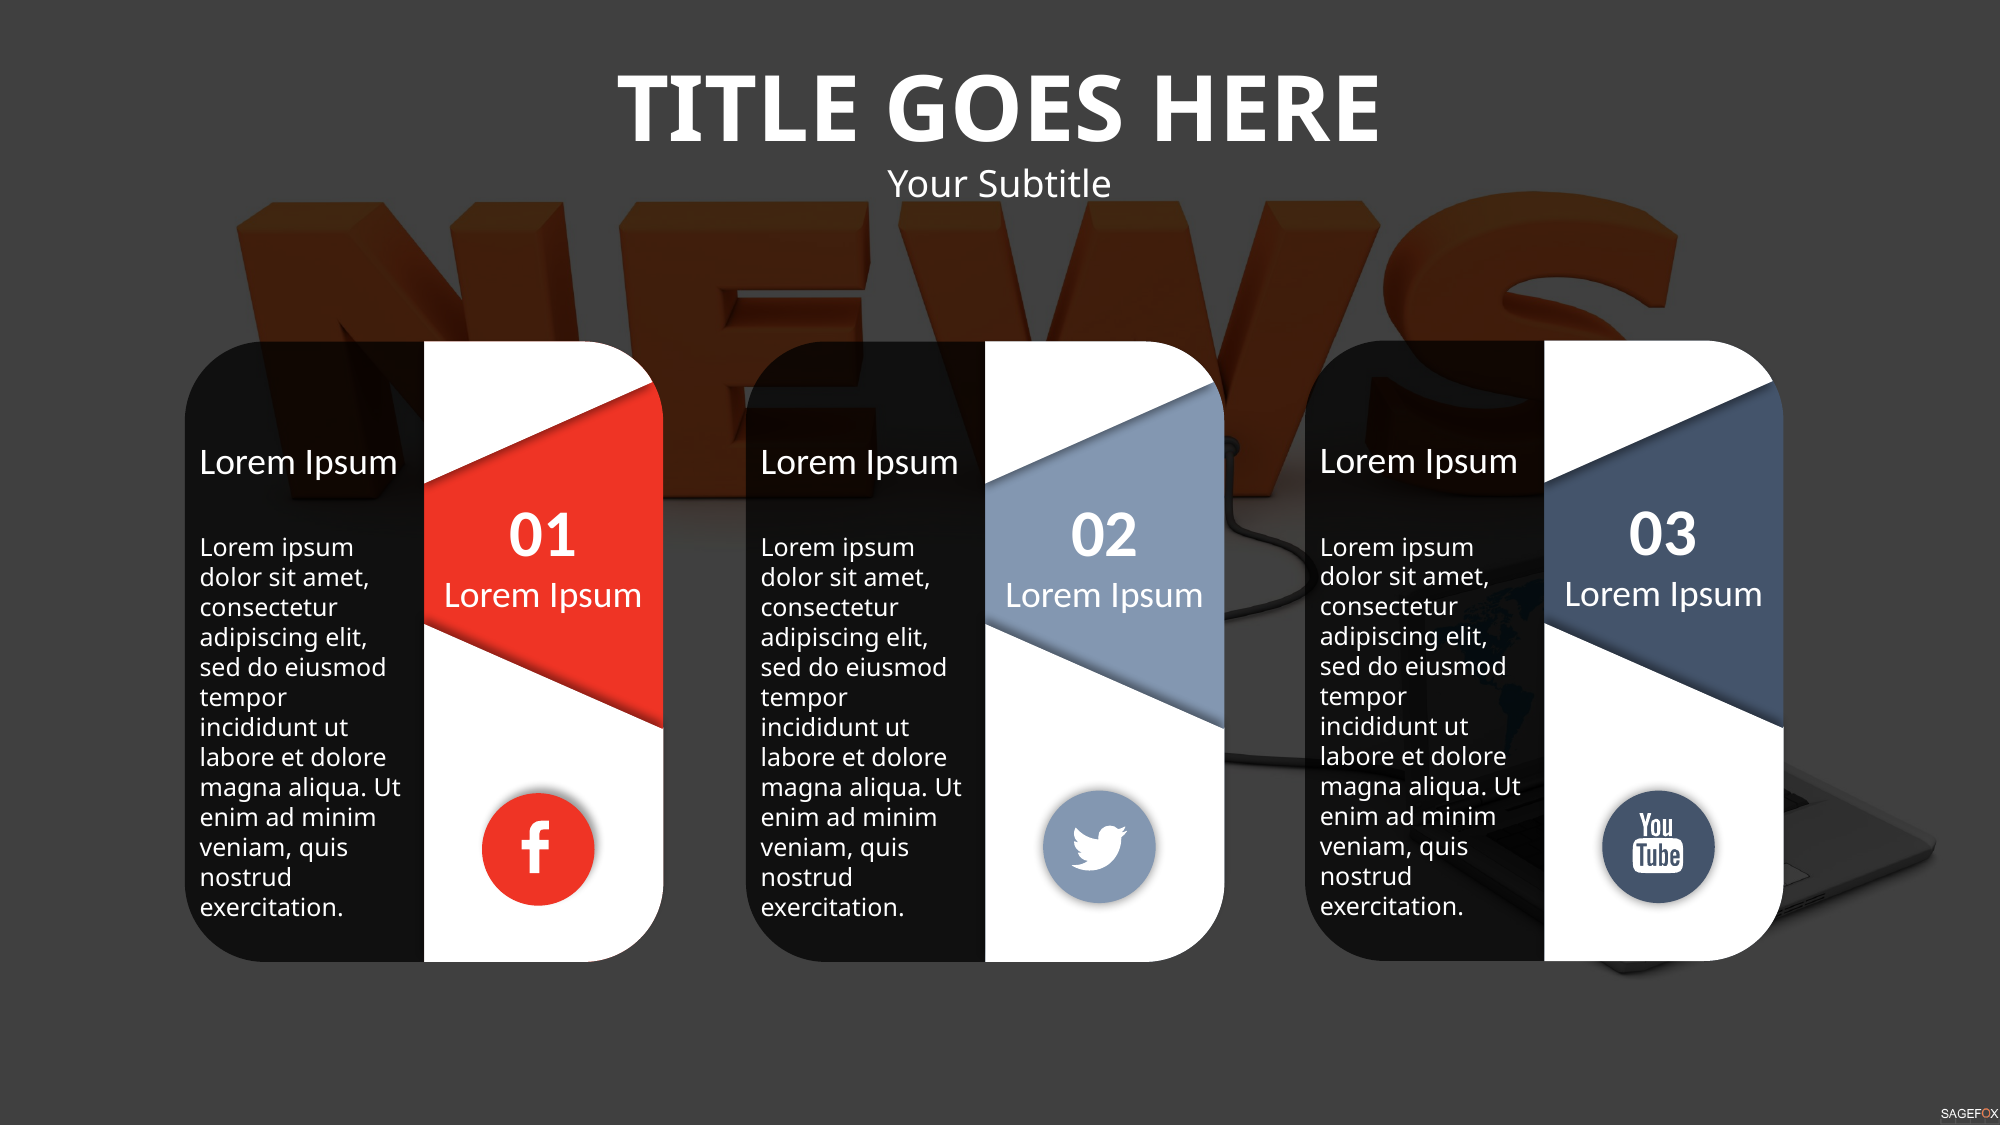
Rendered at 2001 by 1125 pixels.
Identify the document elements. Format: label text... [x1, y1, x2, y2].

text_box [1545, 340, 1784, 961]
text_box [424, 341, 664, 962]
picture [0, 0, 2001, 1125]
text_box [184, 341, 424, 962]
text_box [1602, 790, 1715, 904]
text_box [1043, 790, 1156, 904]
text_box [1305, 340, 1545, 961]
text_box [986, 341, 1225, 962]
text_box TITLE GOES HERE Your Subtitle [548, 42, 1452, 212]
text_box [481, 793, 595, 906]
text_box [745, 341, 986, 962]
